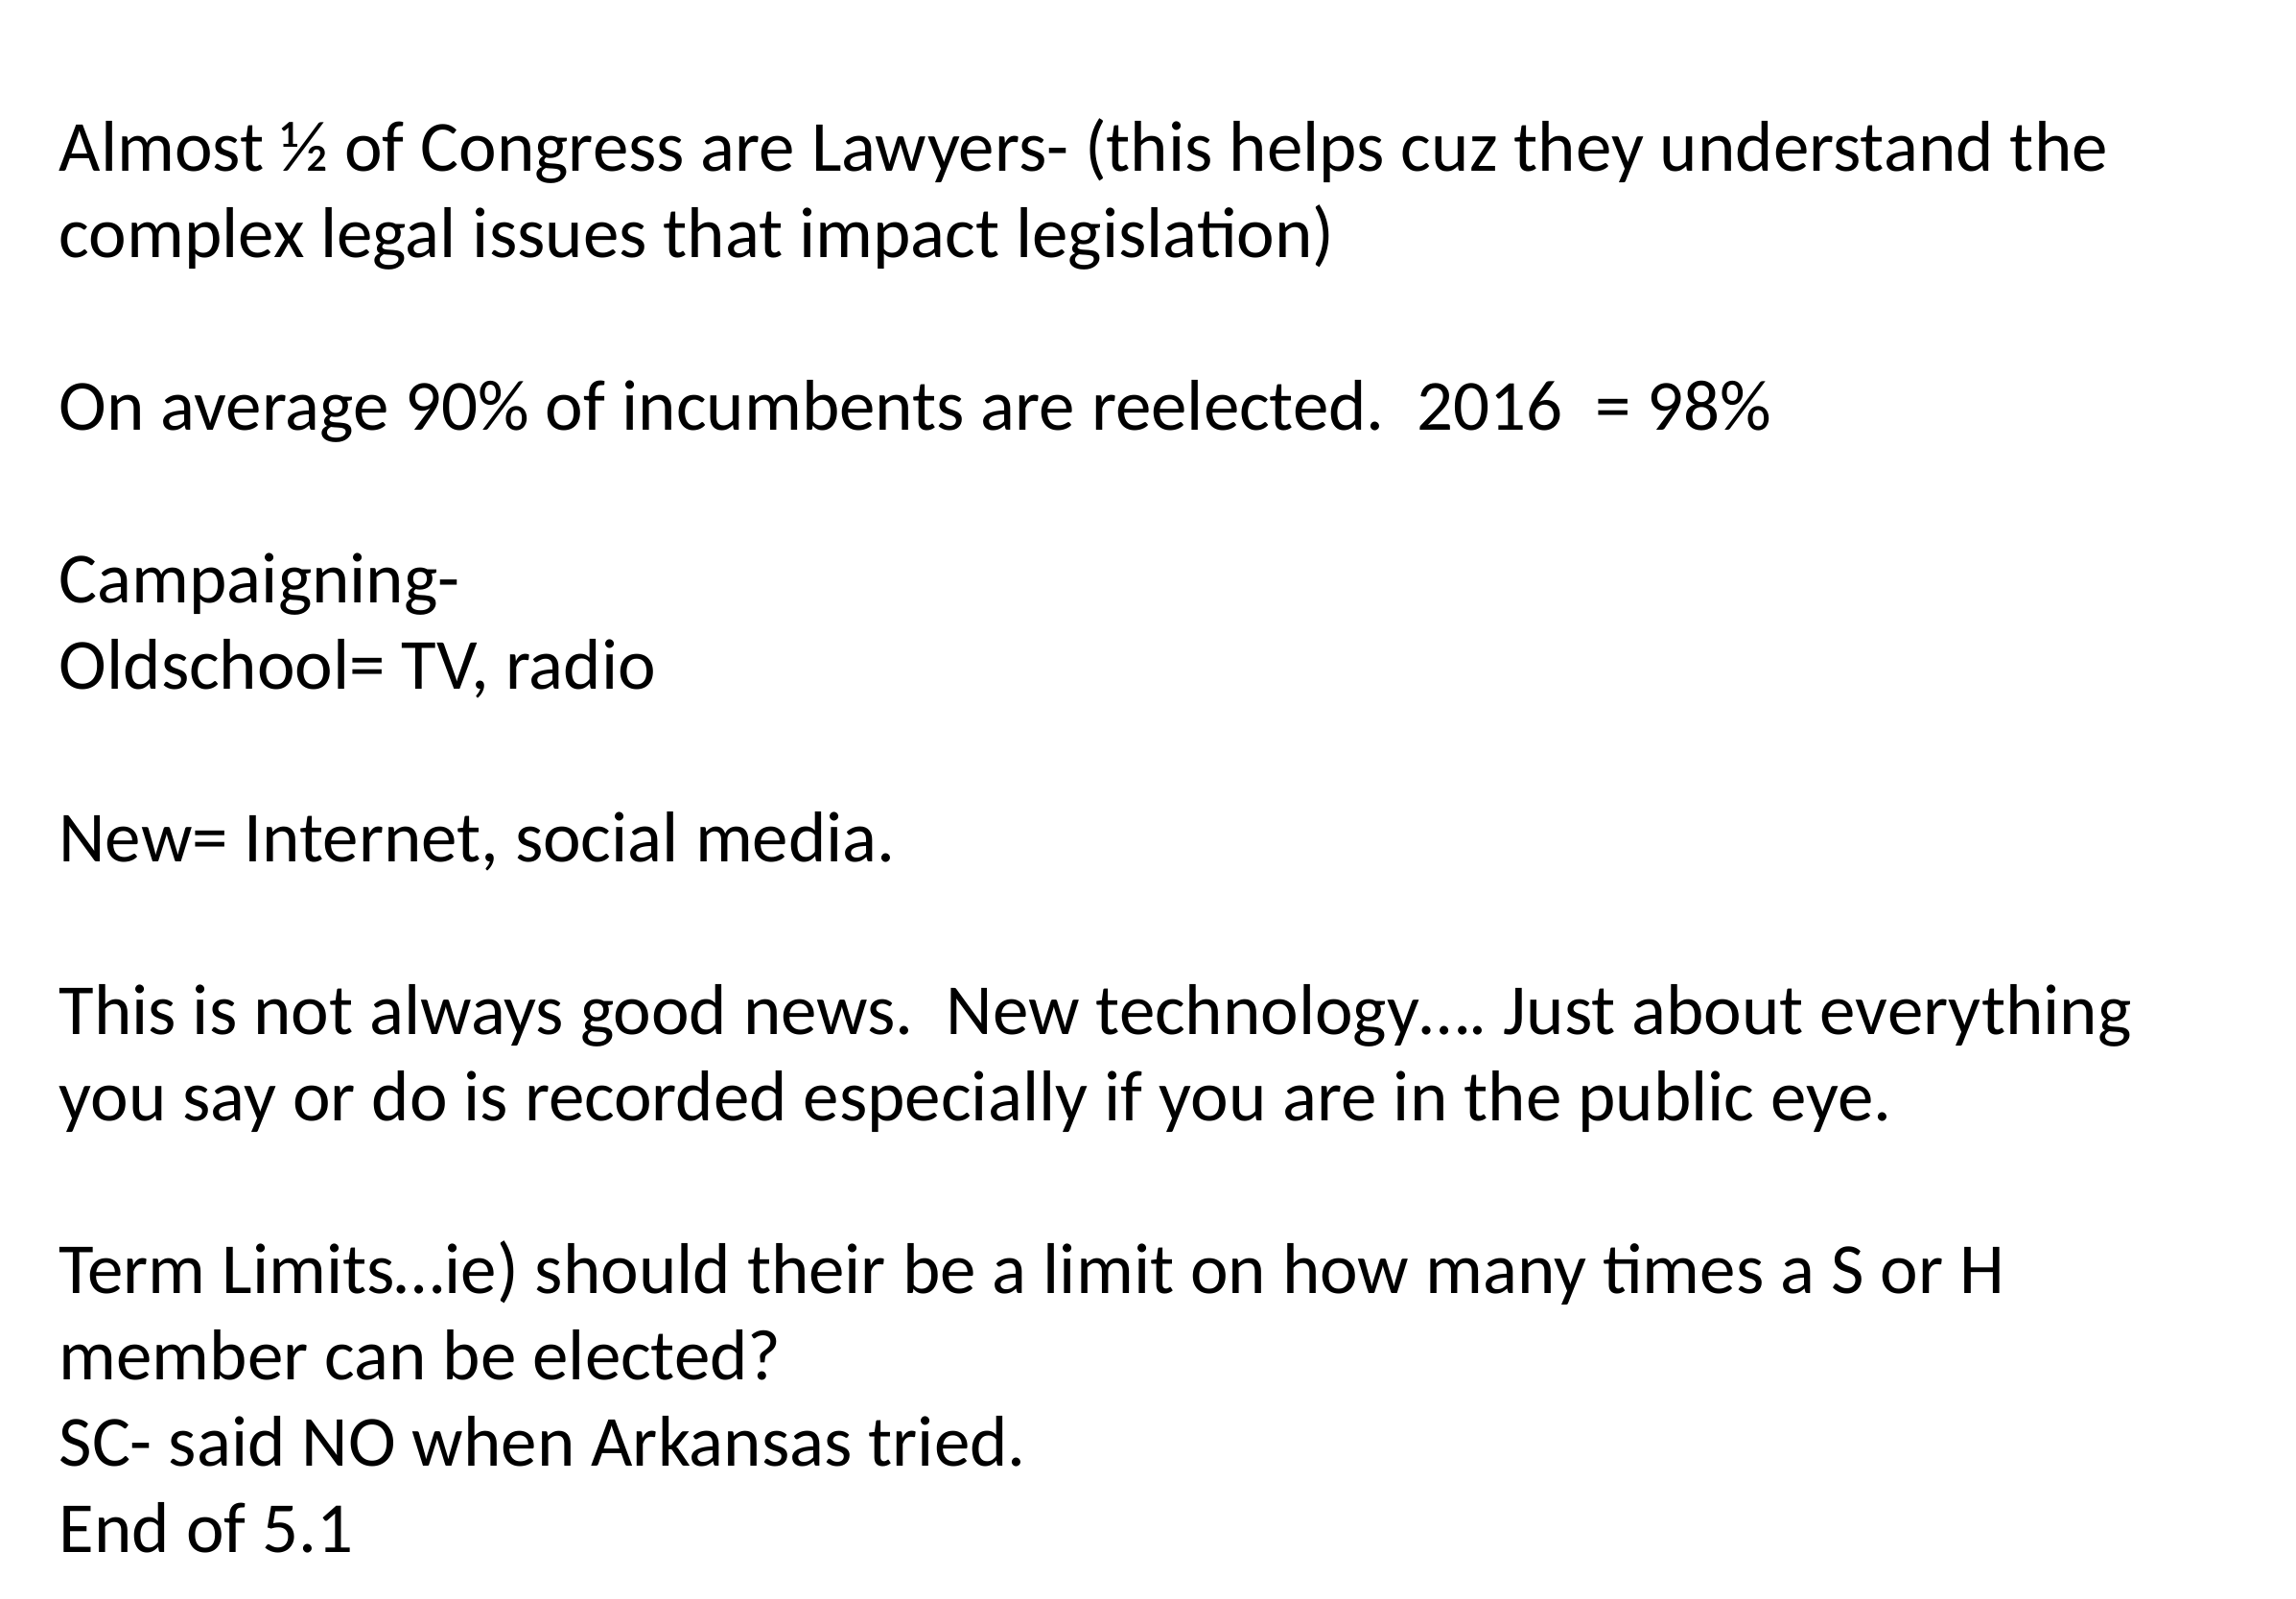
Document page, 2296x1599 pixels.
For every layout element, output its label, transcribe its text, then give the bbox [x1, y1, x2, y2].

text_box Almost ½ of Congress are Lawyers- (this helps cuz they understand the complex legal issues that impact legislation) On average 90% of incumbents are reelected. 2016 = 98% Campaigning- Oldschool= TV, radio New= Internet, social media. This is not always good news. New technology…. Just about everything you say or do is recorded especially if you are in the public eye. Term Limits…ie) should their be a limit on how many times a S or H member can be elected? SC- said NO when Arkansas tried. End of 5.1 [44, 91, 2251, 1574]
